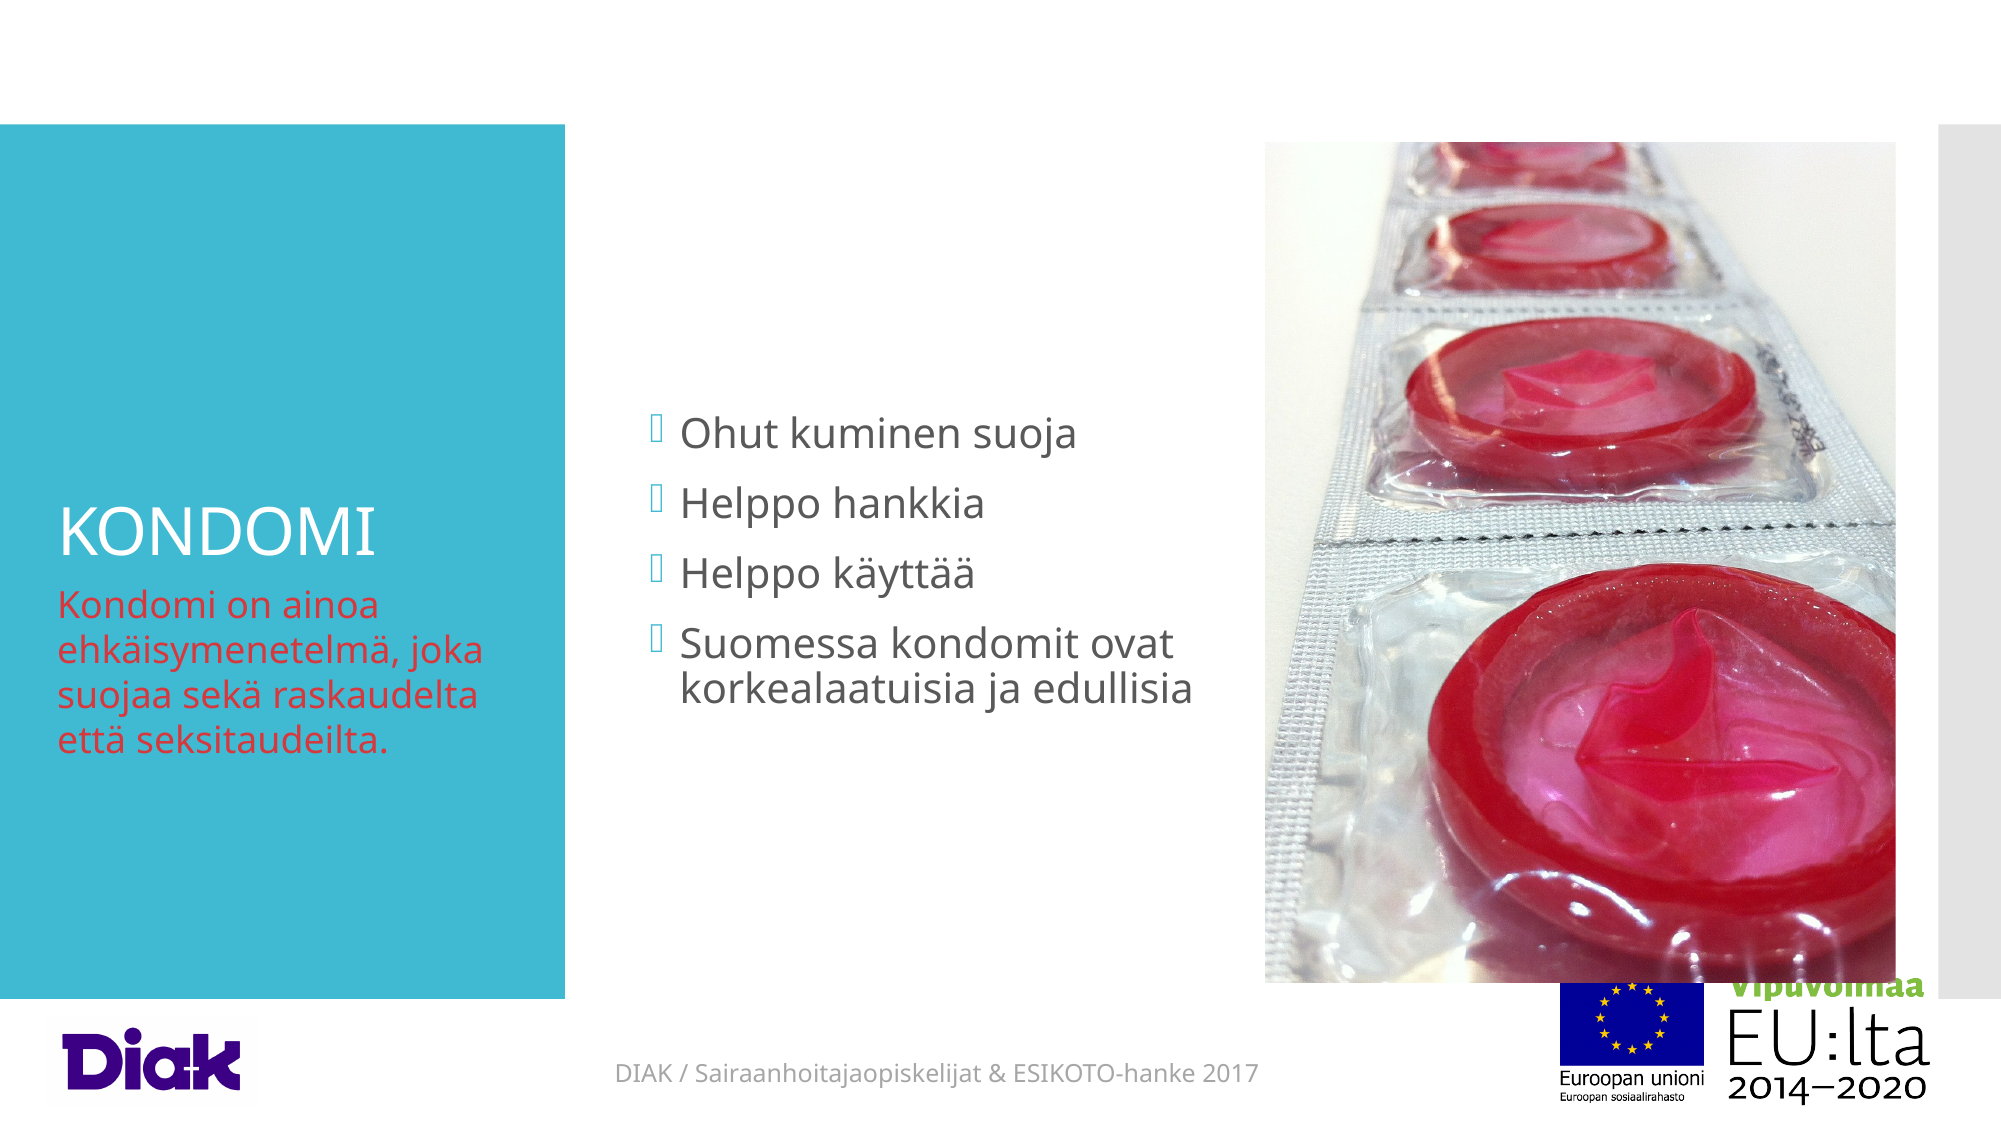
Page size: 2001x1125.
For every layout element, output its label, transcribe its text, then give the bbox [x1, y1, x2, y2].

picture [45, 1016, 257, 1107]
picture [1264, 142, 1955, 1124]
list Ohut kuminen suoja Helppo hankkia Helppo käyttää Suomessa kondomit ovat korkealaatuisia ja edullisia [634, 142, 1220, 983]
list Kondomi on ainoa ehkäisymenetelmä, joka suojaa sekä raskaudelta että seksitaudeilta. [41, 573, 507, 955]
text_box DIAK / Sairaanhoitajaopiskelijat & ESIKOTO-hanke 2017 [599, 1050, 1276, 1095]
title KONDOMI [41, 187, 507, 573]
